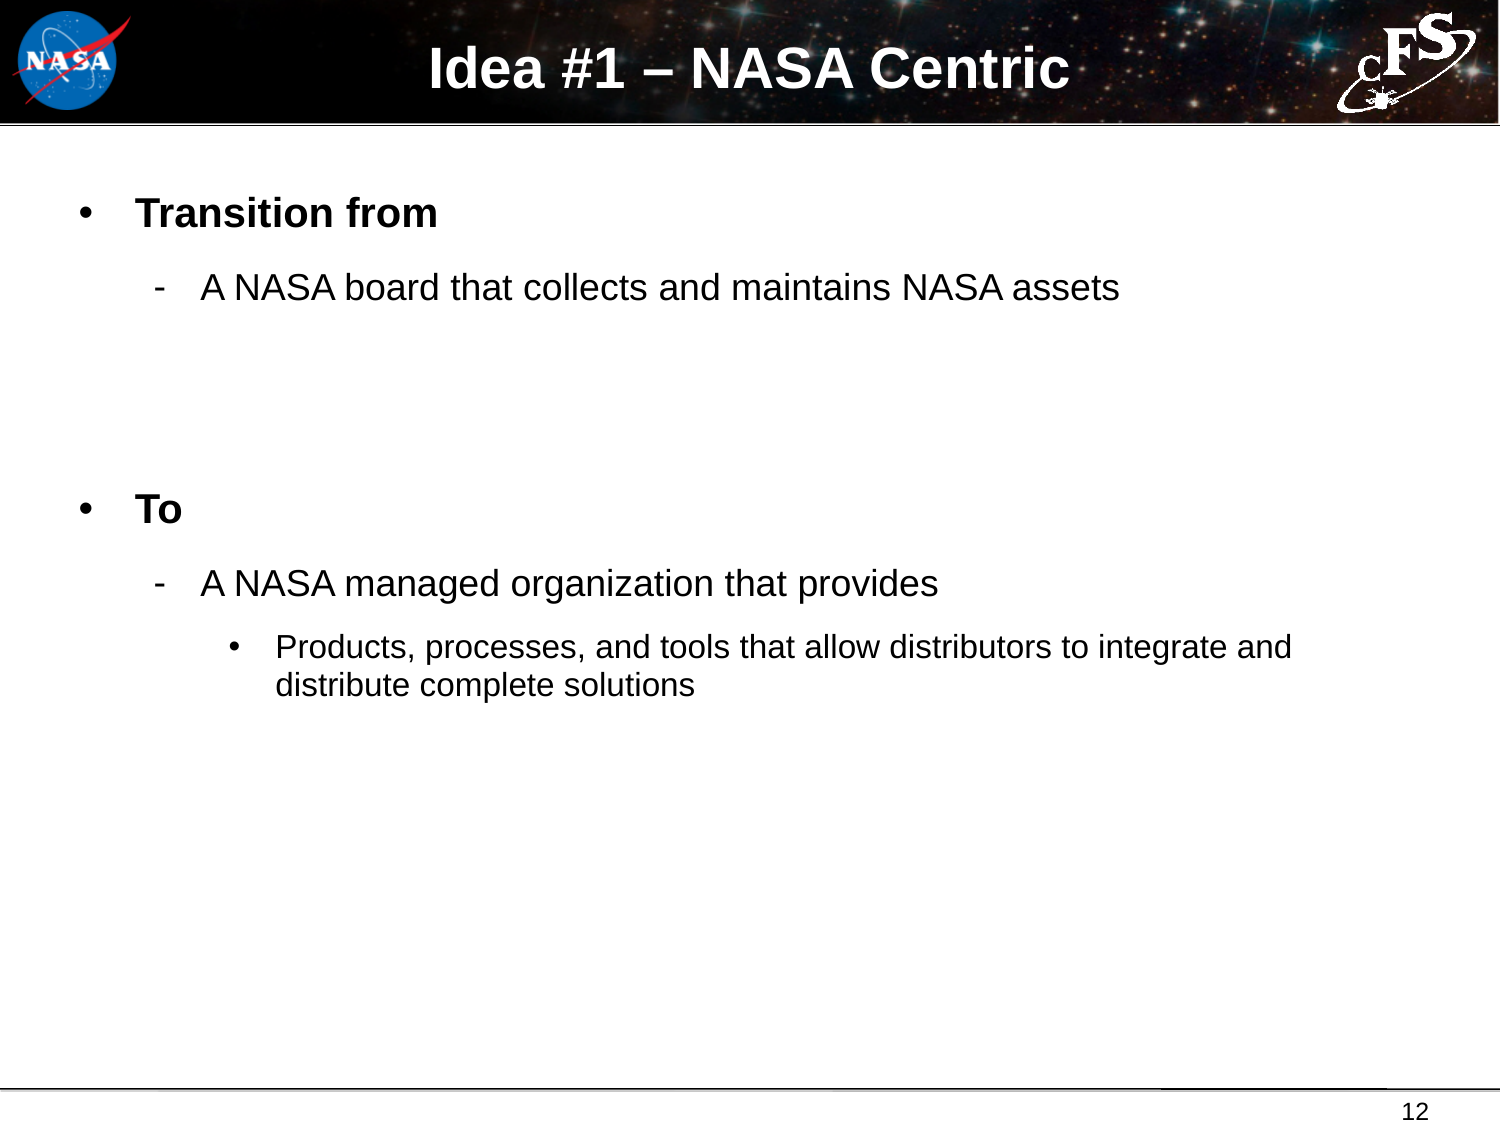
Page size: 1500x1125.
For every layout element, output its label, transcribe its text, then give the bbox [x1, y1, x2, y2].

picture [0, 0, 75, 125]
picture [1425, 0, 1500, 125]
title Idea #1 – NASA Centric [75, 0, 1425, 163]
list Transition from A NASA board that collects and maintains NASA assets To A NASA managed organization that provides Products, processes, and tools that allow distributors to integrate and distribute complete solutions [78, 187, 1398, 763]
